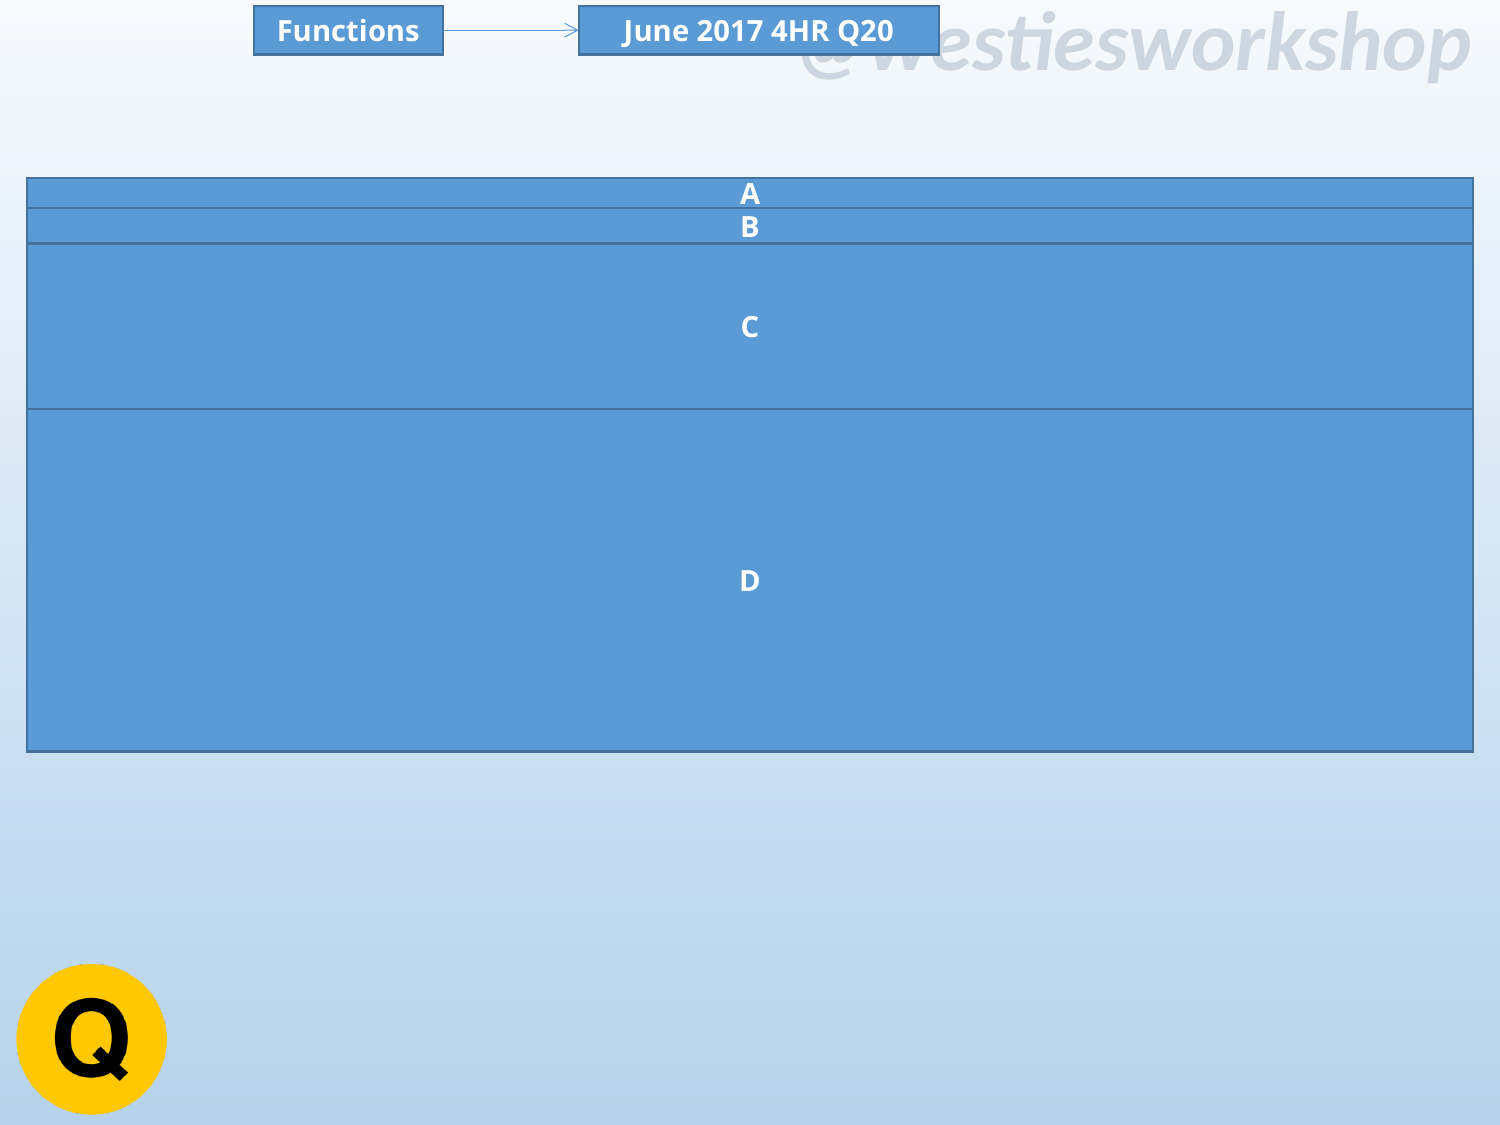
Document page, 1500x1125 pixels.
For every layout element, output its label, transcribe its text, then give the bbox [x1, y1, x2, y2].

picture [0, 940, 191, 1125]
text_box Functions [253, 5, 444, 56]
text_box June 2017 4HR Q20 [578, 5, 940, 56]
picture [26, 178, 1474, 752]
